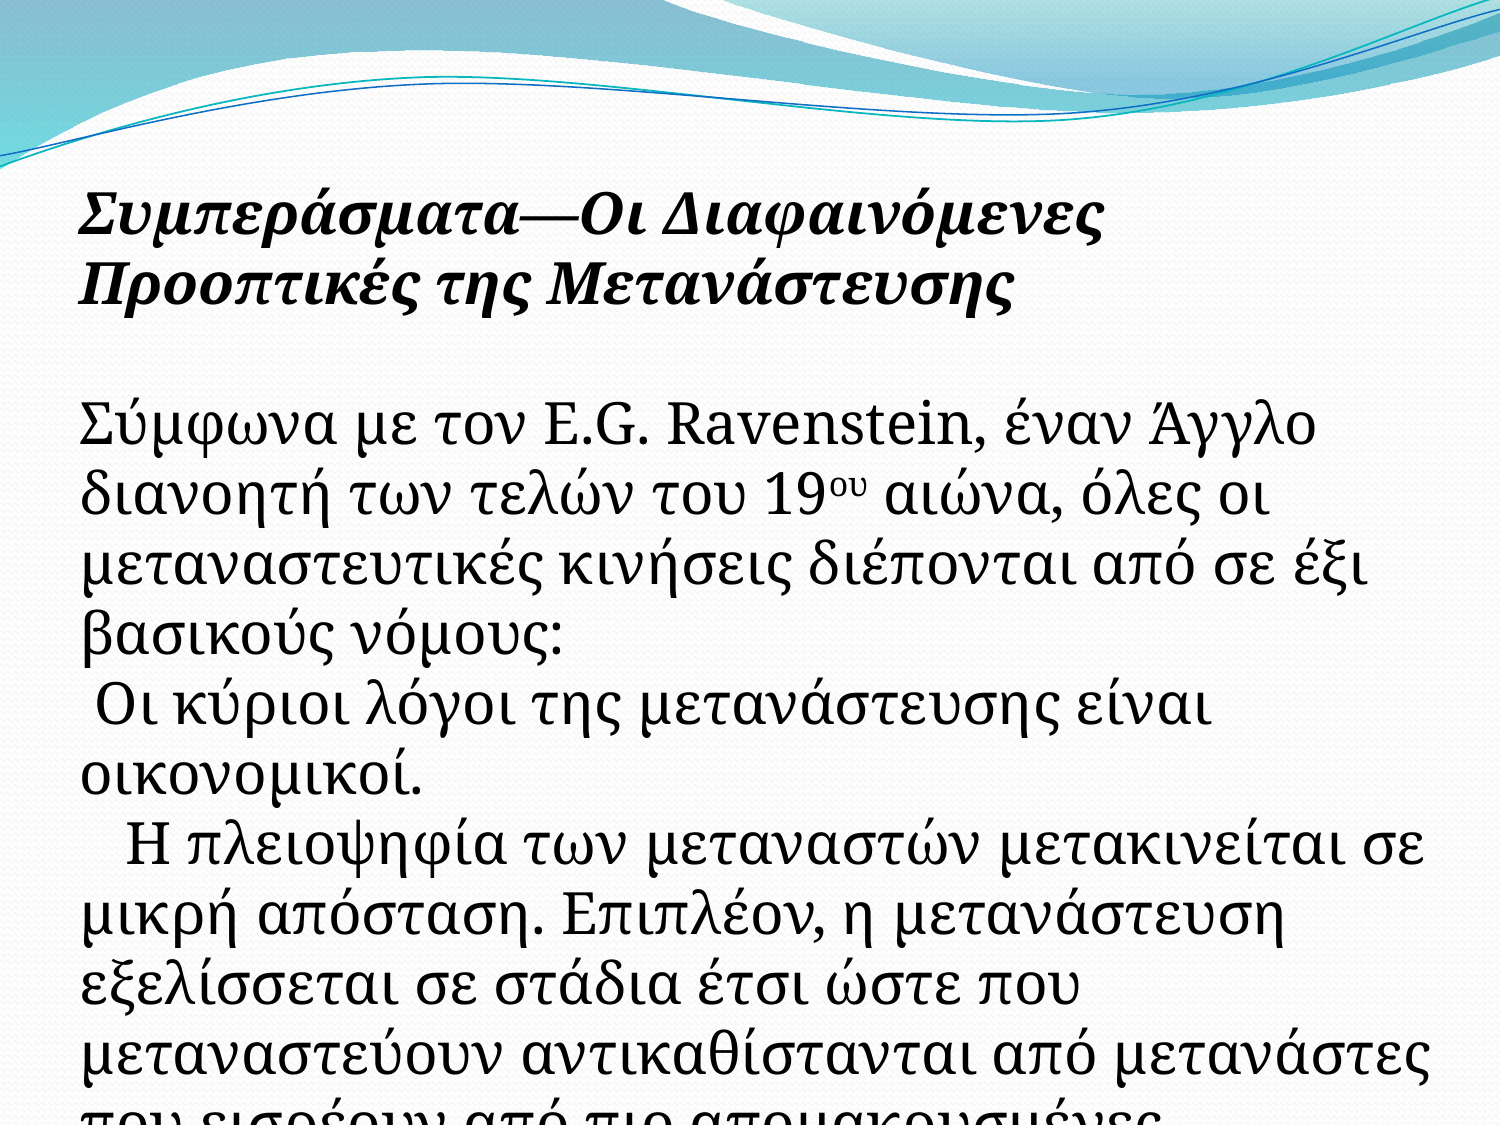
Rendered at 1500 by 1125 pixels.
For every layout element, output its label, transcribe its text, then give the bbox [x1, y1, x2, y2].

text_box Συμπεράσματα—Οι Διαφαινόμενες Προοπτικές της Μετανάστευσης Σύμφωνα με τον E.G. Ravenstein, έναν Άγγλο διανοητή των τελών του 19ου αιώνα, όλες οι μεταναστευτικές κινήσεις διέπονται από σε έξι βασικούς νόμους: Οι κύριοι λόγοι της μετανάστευσης είναι οικονομικοί. Η πλειοψηφία των μεταναστών μετακινείται σε μικρή απόσταση. Επιπλέον, η μετανάστευση εξελίσσεται σε στάδια έτσι ώστε που μεταναστεύουν αντικαθίστανται από μετανάστες που εισρέουν από πιο απομακρυσμένες περιοχές. [64, 168, 1447, 1125]
